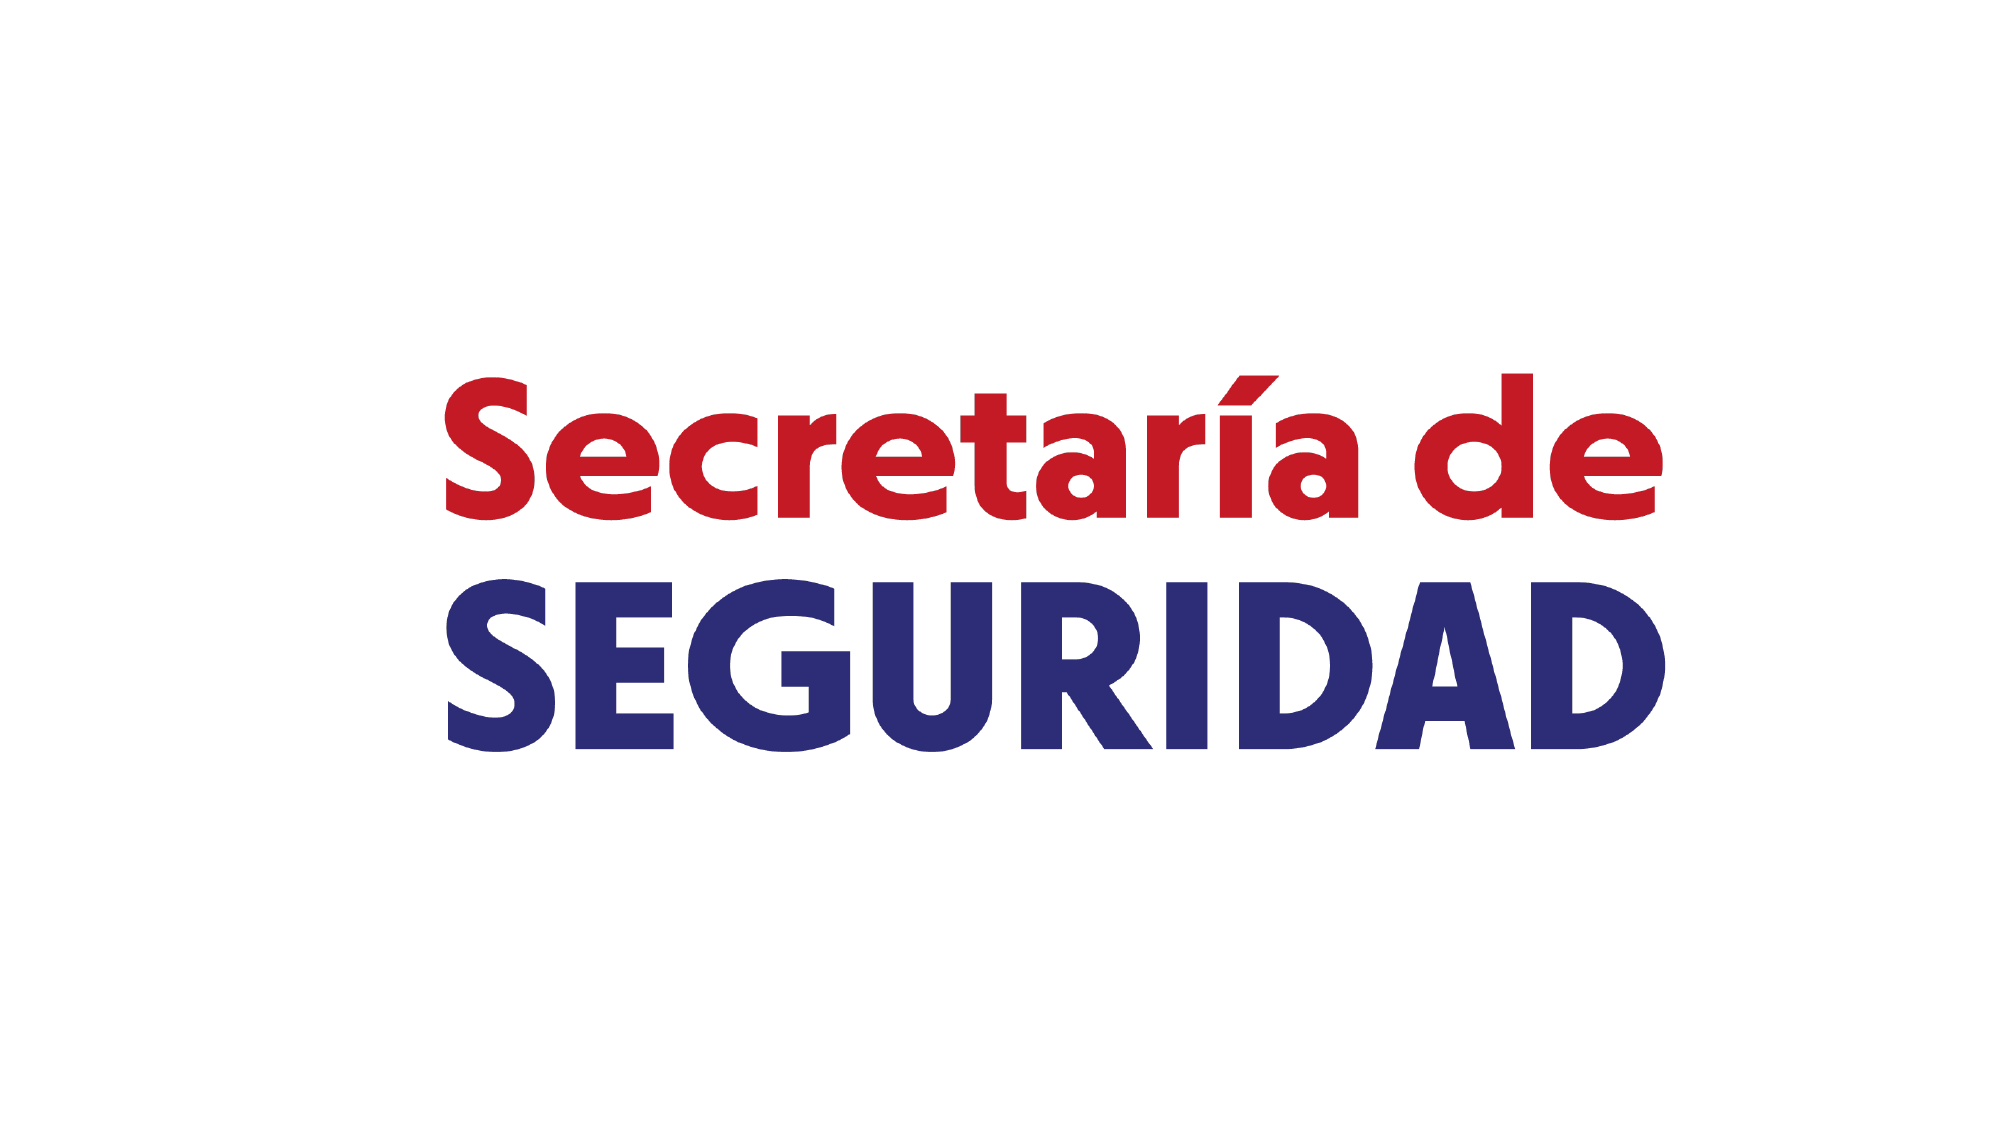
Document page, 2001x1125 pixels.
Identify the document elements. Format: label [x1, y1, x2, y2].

picture [373, 210, 1736, 915]
